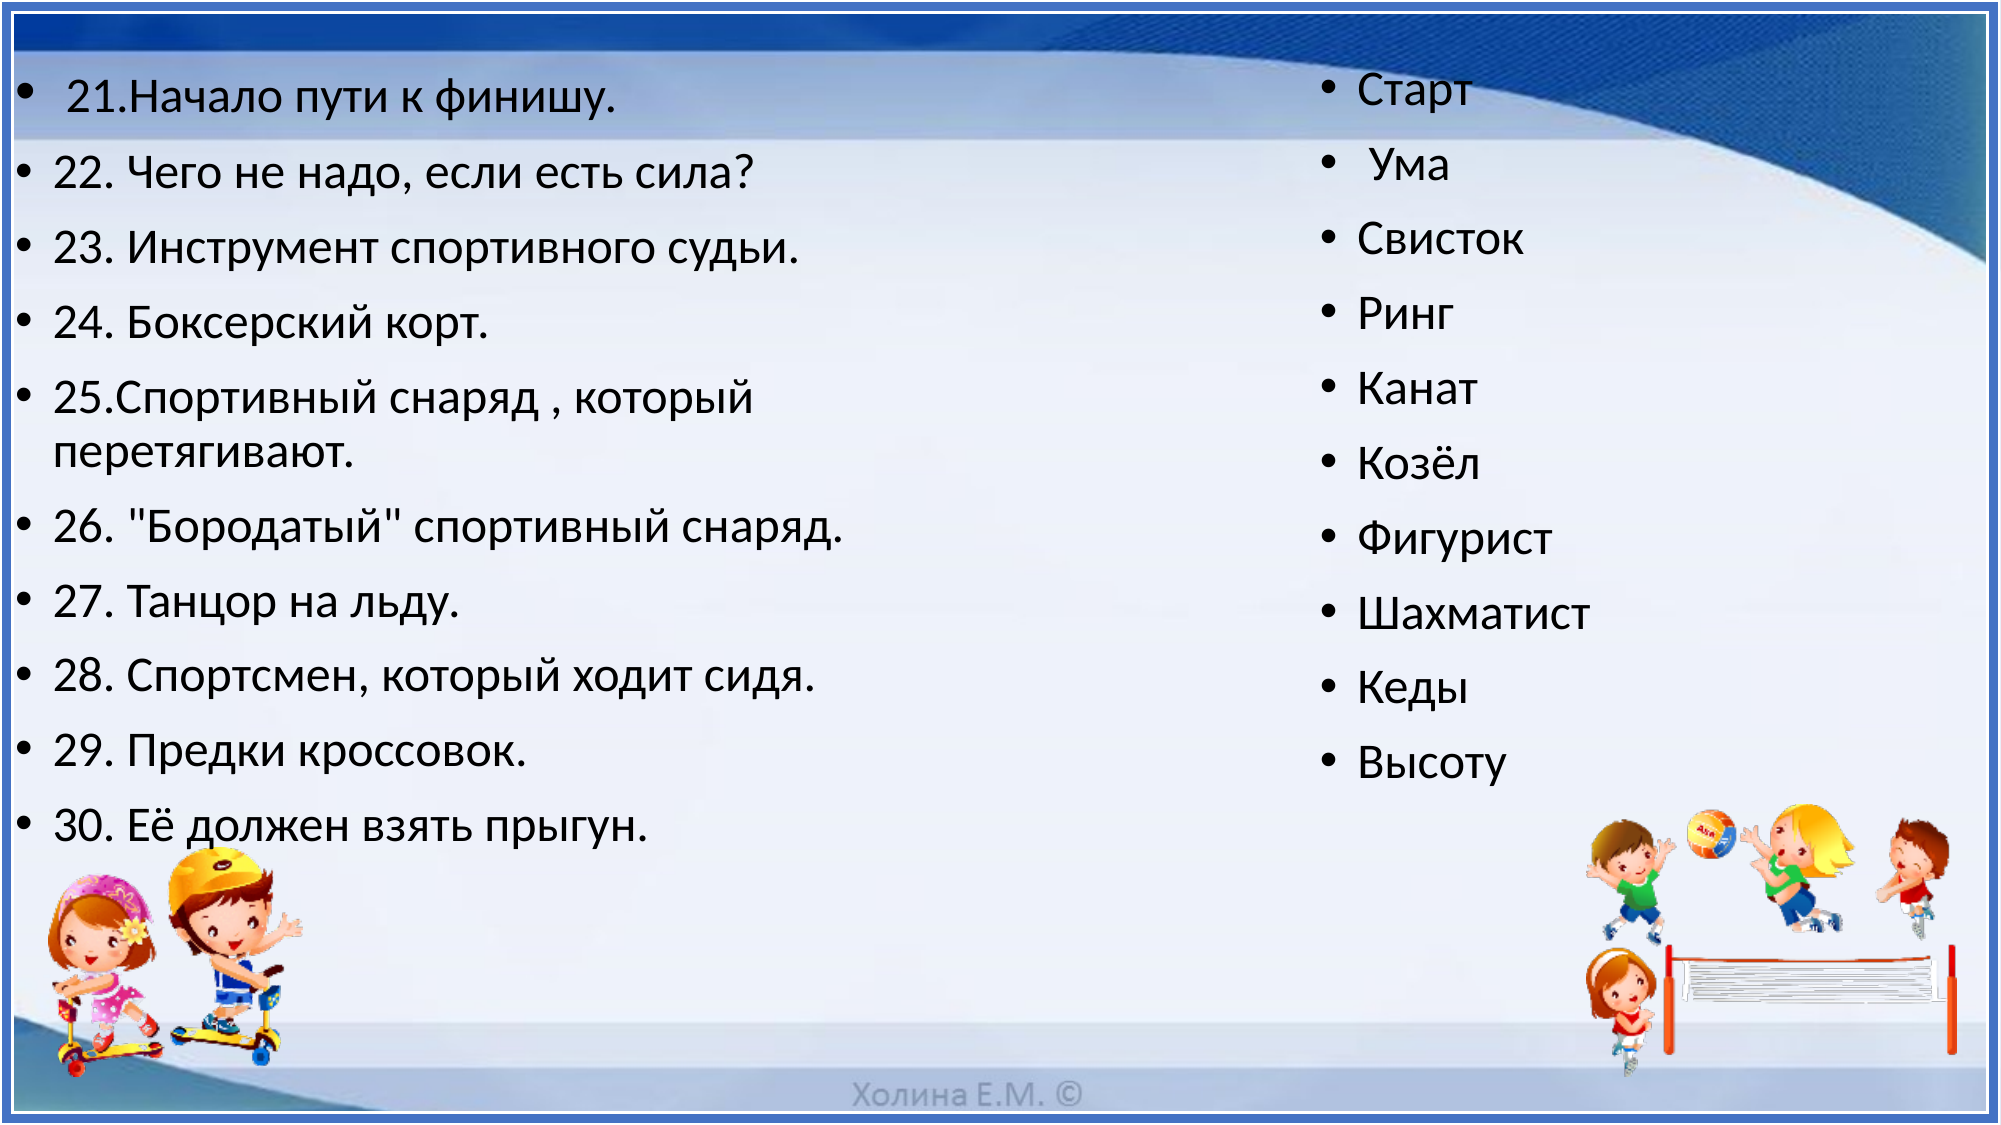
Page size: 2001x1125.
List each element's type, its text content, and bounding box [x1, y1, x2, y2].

list 21.Начало пути к финишу. 22. Чего не надо, если есть сила? 23. Инструмент спортивного судьи. 24. Боксерский корт. 25.Спортивный снаряд , который перетягивают. 26. "Бородатый" спортивный снаряд. 27. Танцор на льду. 28. Спортсмен, который ходит сидя. 29. Предки кроссовок. 30. Её должен взять прыгун. [0, 54, 1089, 1106]
list Старт Ума Свисток Ринг Канат Козёл Фигурист Шахматист Кеды Высоту [1304, 54, 2000, 1071]
picture [14, 14, 1986, 1111]
